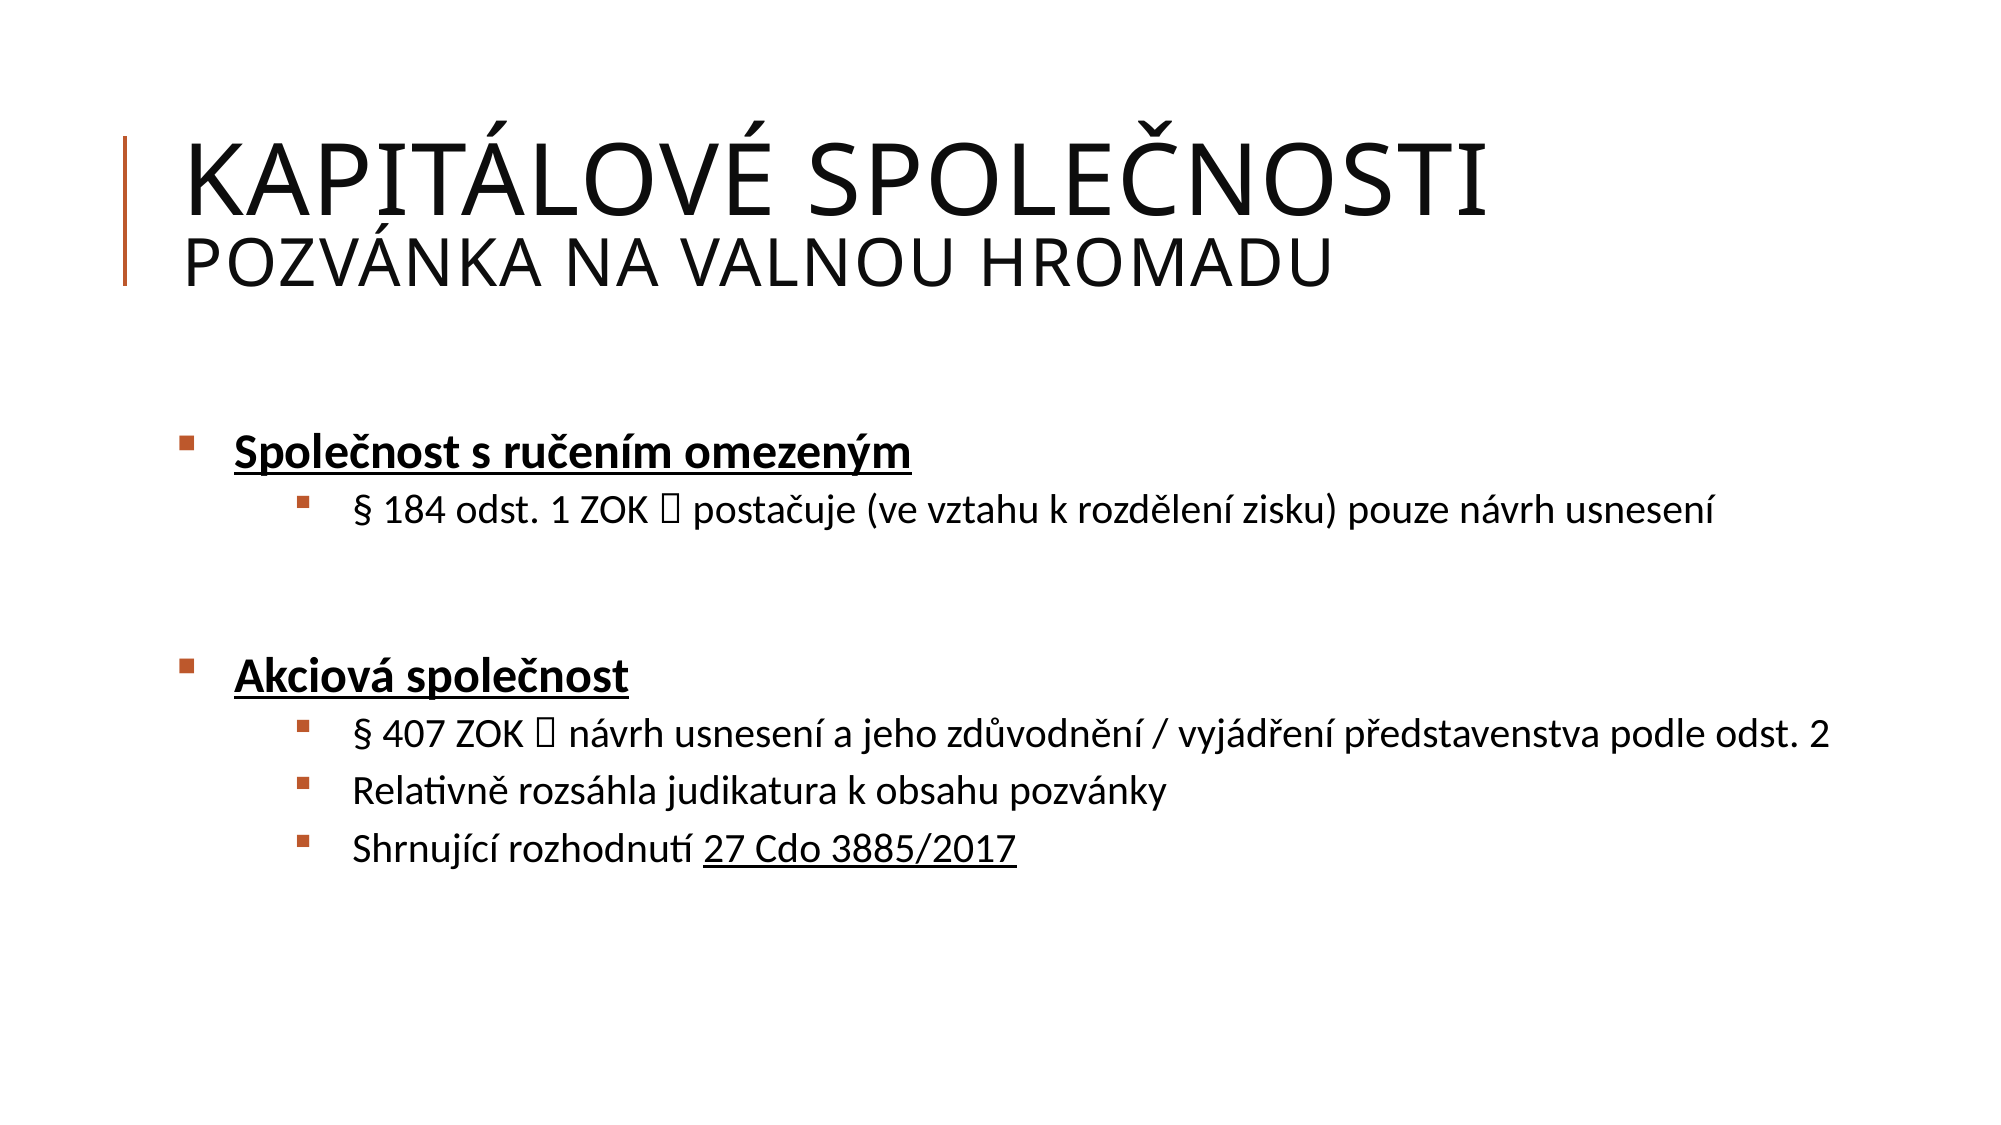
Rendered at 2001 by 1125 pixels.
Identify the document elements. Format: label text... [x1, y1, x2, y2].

list Společnost s ručením omezeným § 184 odst. 1 ZOK  postačuje (ve vztahu k rozdělení zisku) pouze návrh usnesení Akciová společnost § 407 ZOK  návrh usnesení a jeho zdůvodnění / vyjádření představenstva podle odst. 2 Relativně rozsáhla judikatura k obsahu pozvánky Shrnující rozhodnutí 27 Cdo 3885/2017 [168, 328, 1899, 1035]
title KAPITÁLOVÉ SPOLEČNOSTI pozvánka na valnou hromadu [168, 96, 1763, 328]
